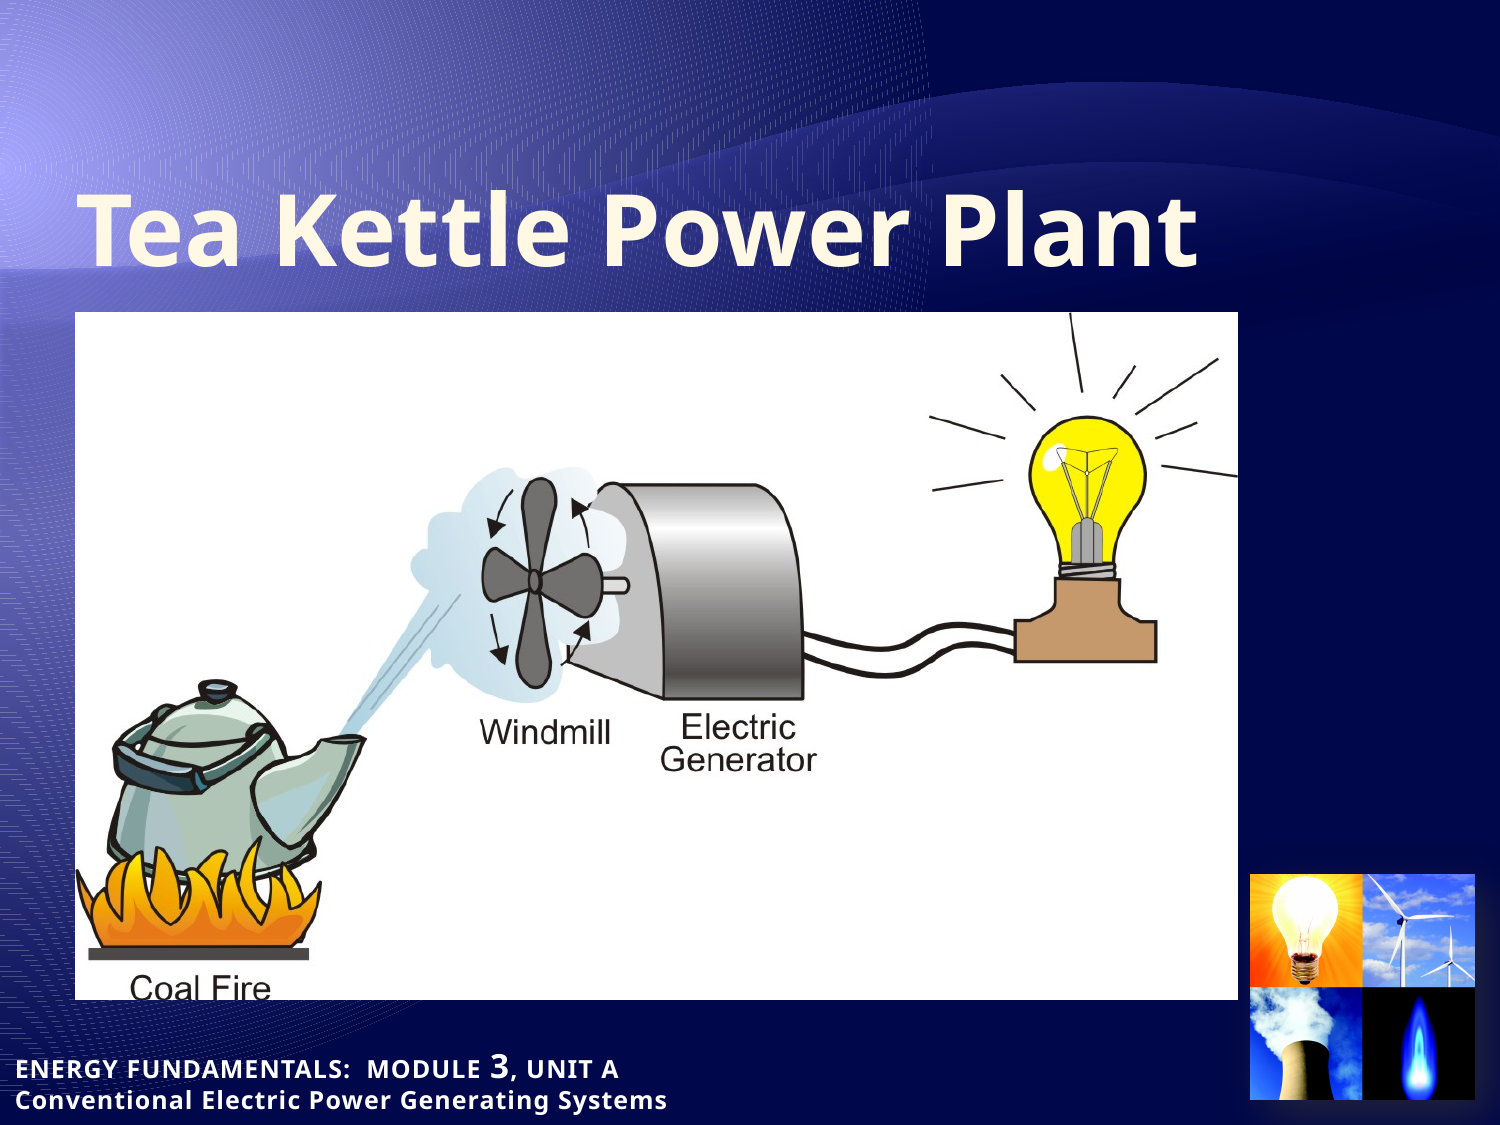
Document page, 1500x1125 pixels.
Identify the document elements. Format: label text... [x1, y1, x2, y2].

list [74, 312, 1239, 1001]
picture [1250, 874, 1475, 1100]
title Tea Kettle Power Plant [75, 87, 1425, 288]
